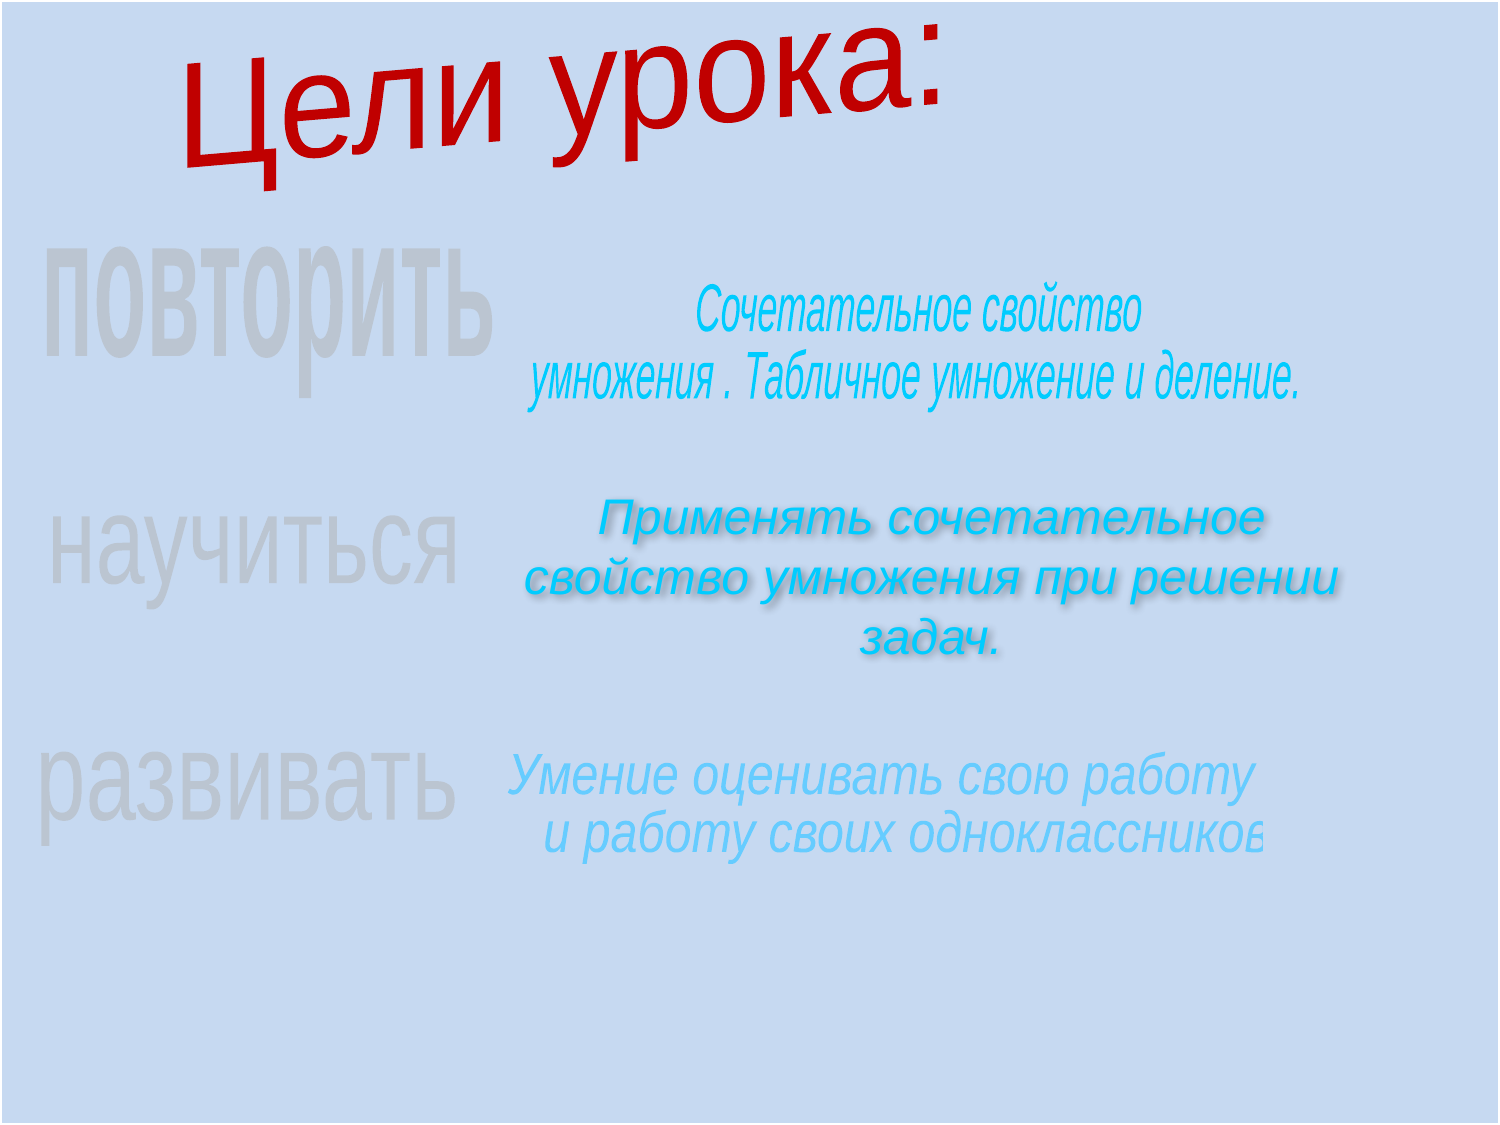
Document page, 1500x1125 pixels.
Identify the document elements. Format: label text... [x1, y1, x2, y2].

text_box Применять сочетательное свойство умножения при решении задач. [490, 490, 1373, 658]
text_box [0, 0, 1500, 1125]
